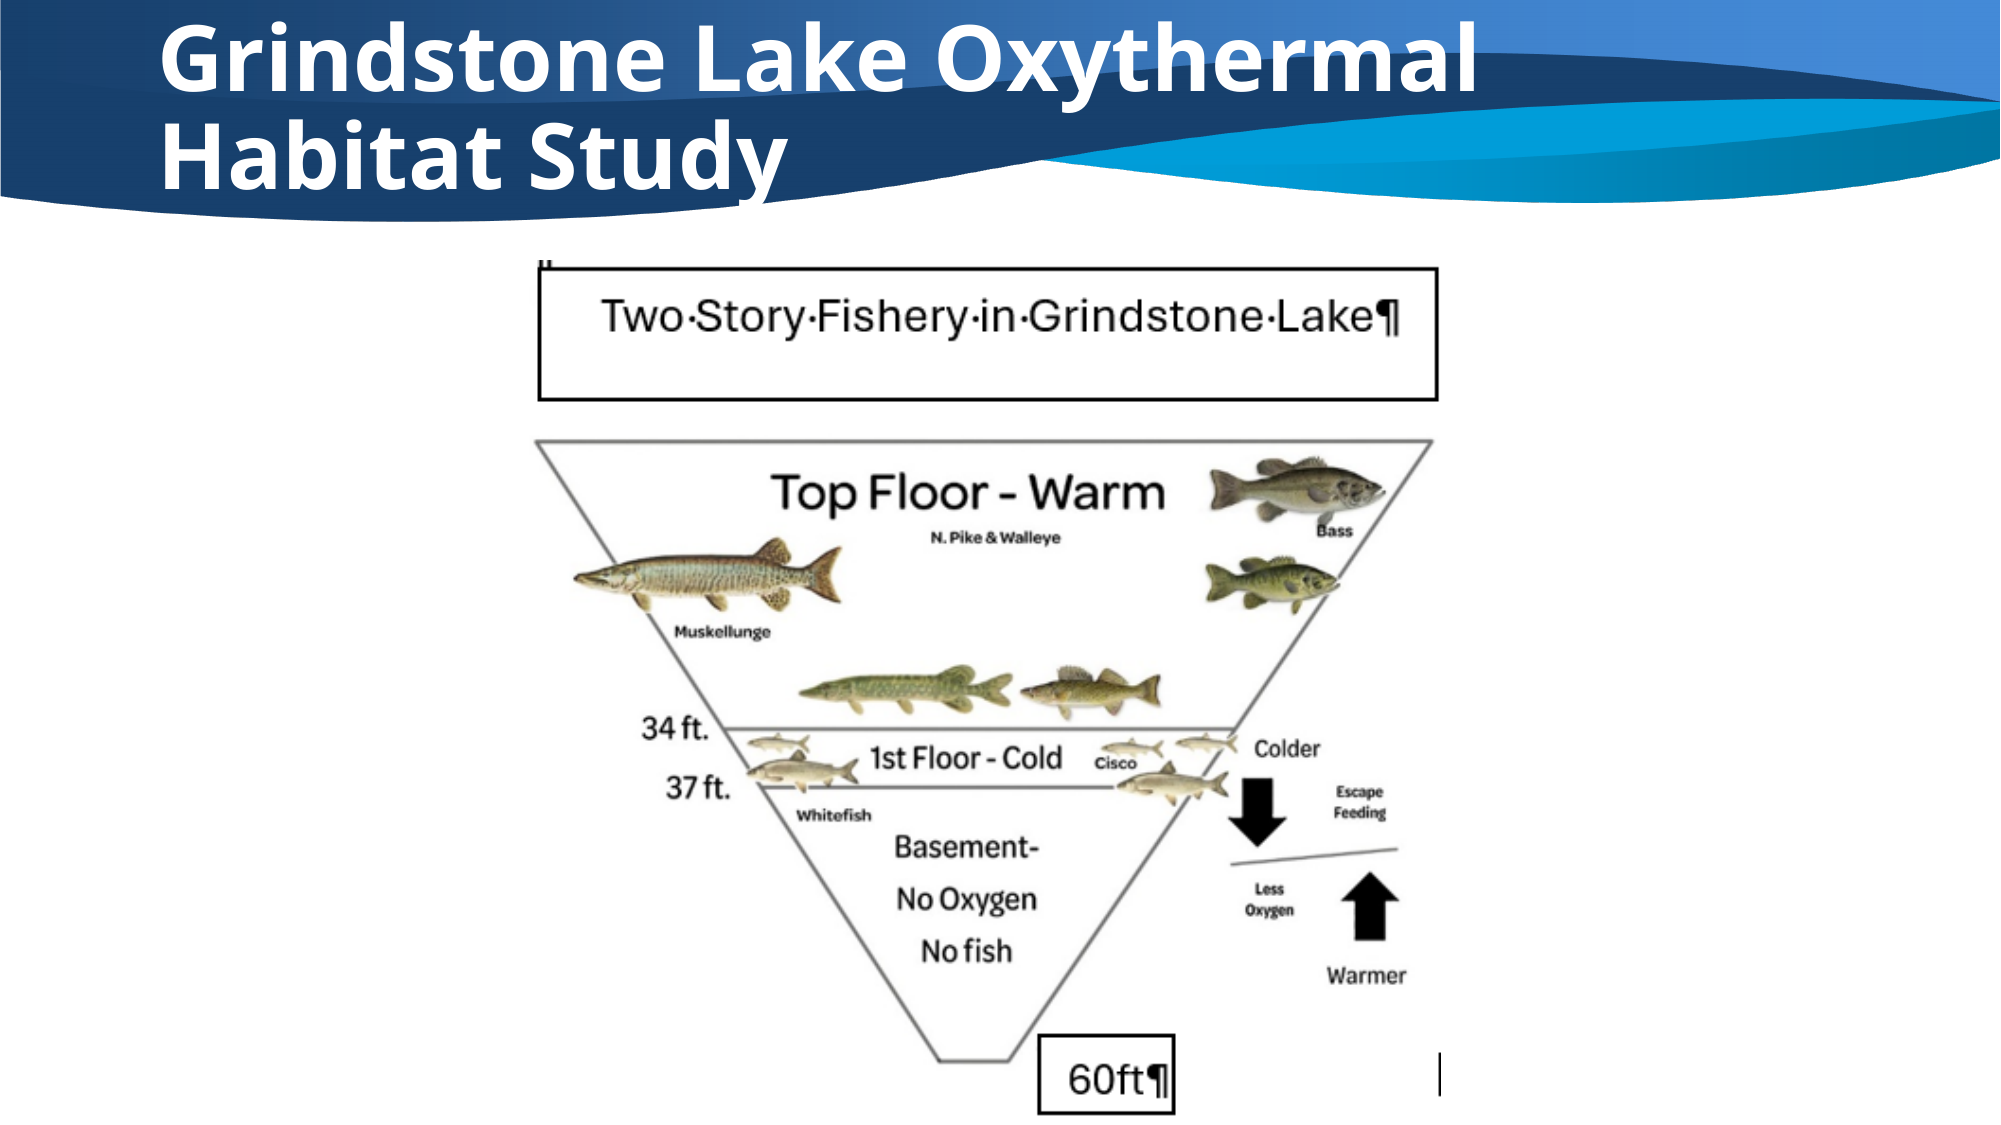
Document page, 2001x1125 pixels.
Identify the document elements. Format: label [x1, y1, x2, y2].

picture [0, 0, 2000, 222]
picture [520, 260, 1441, 1125]
